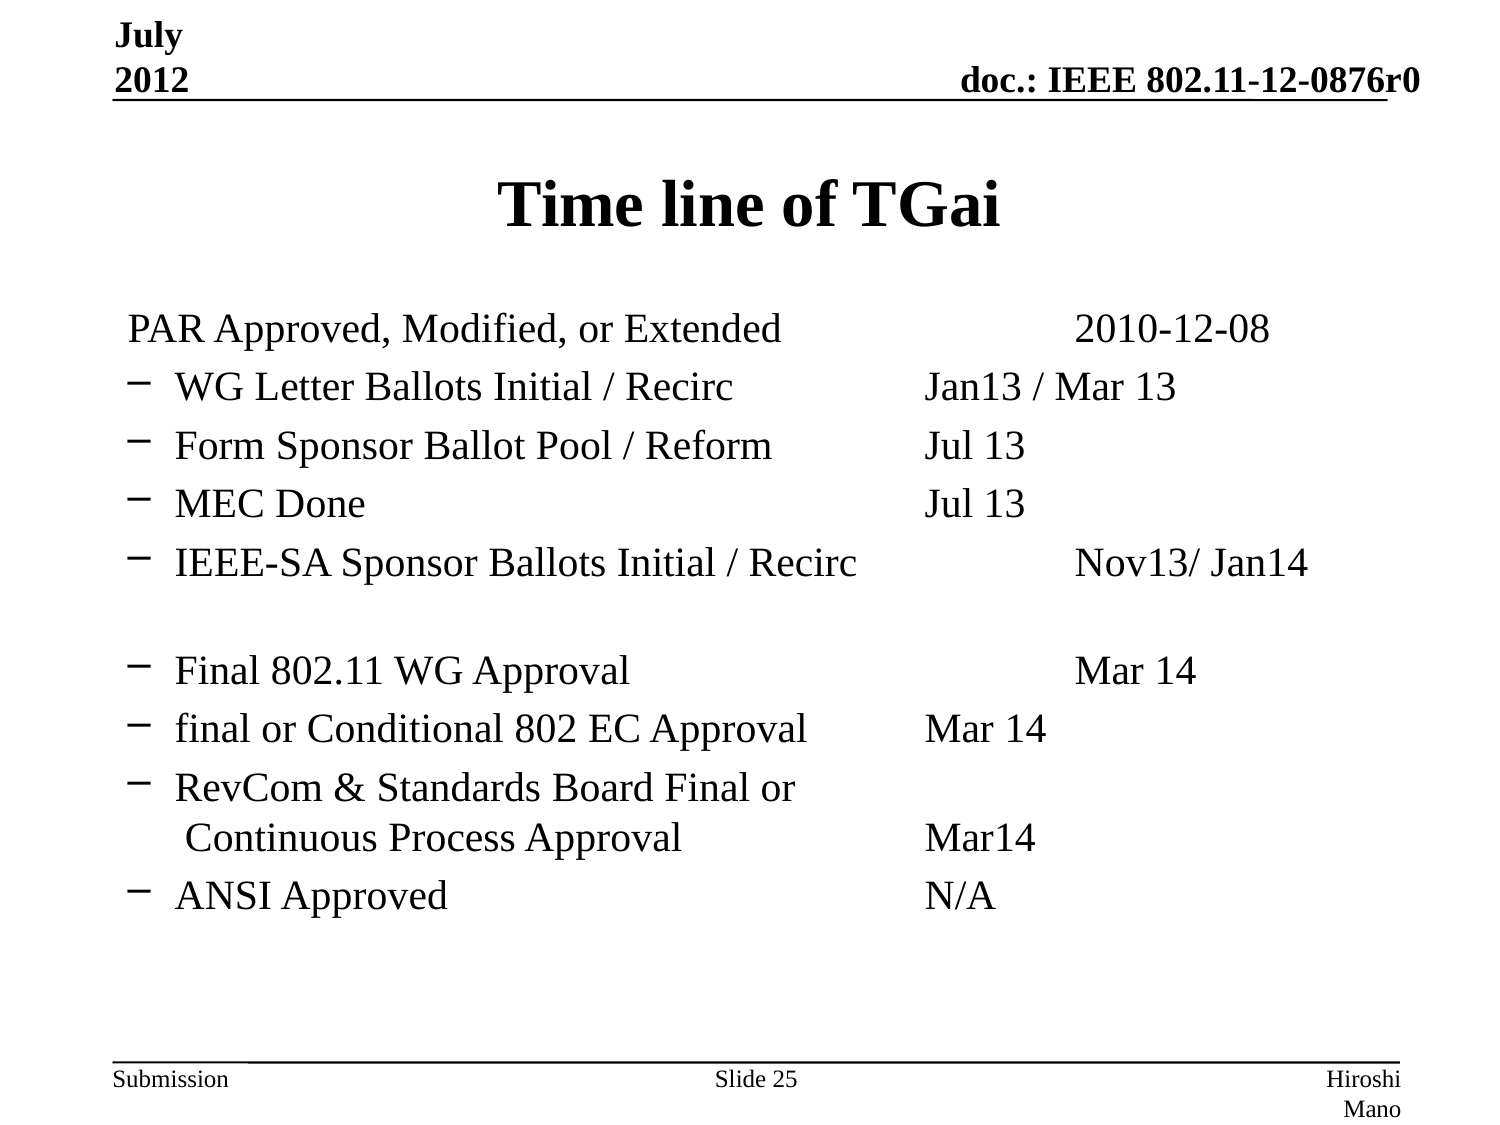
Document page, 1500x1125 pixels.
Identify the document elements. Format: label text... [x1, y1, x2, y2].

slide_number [114, 54, 259, 101]
footer Hiroshi Mano (ATRD, Root, Lab) [1324, 1061, 1402, 1093]
slide_number Slide 25 [712, 1061, 800, 1093]
title Time line of TGai [112, 112, 1388, 224]
list PAR Approved, Modified, or Extended 2010-12-08 WG Letter Ballots Initial / Recirc Jan13 / Mar 13 Form Sponsor Ballot Pool / Reform Jul 13 MEC Done Jul 13 IEEE-SA Sponsor Ballots Initial / Recirc Nov13/ Jan14 Final 802.11 WG Approval Mar 14 final or Conditional 802 EC Approval Mar 14 RevCom & Standards Board Final or Continuous Process Approval Mar14 ANSI Approved N/A [37, 224, 1500, 1001]
